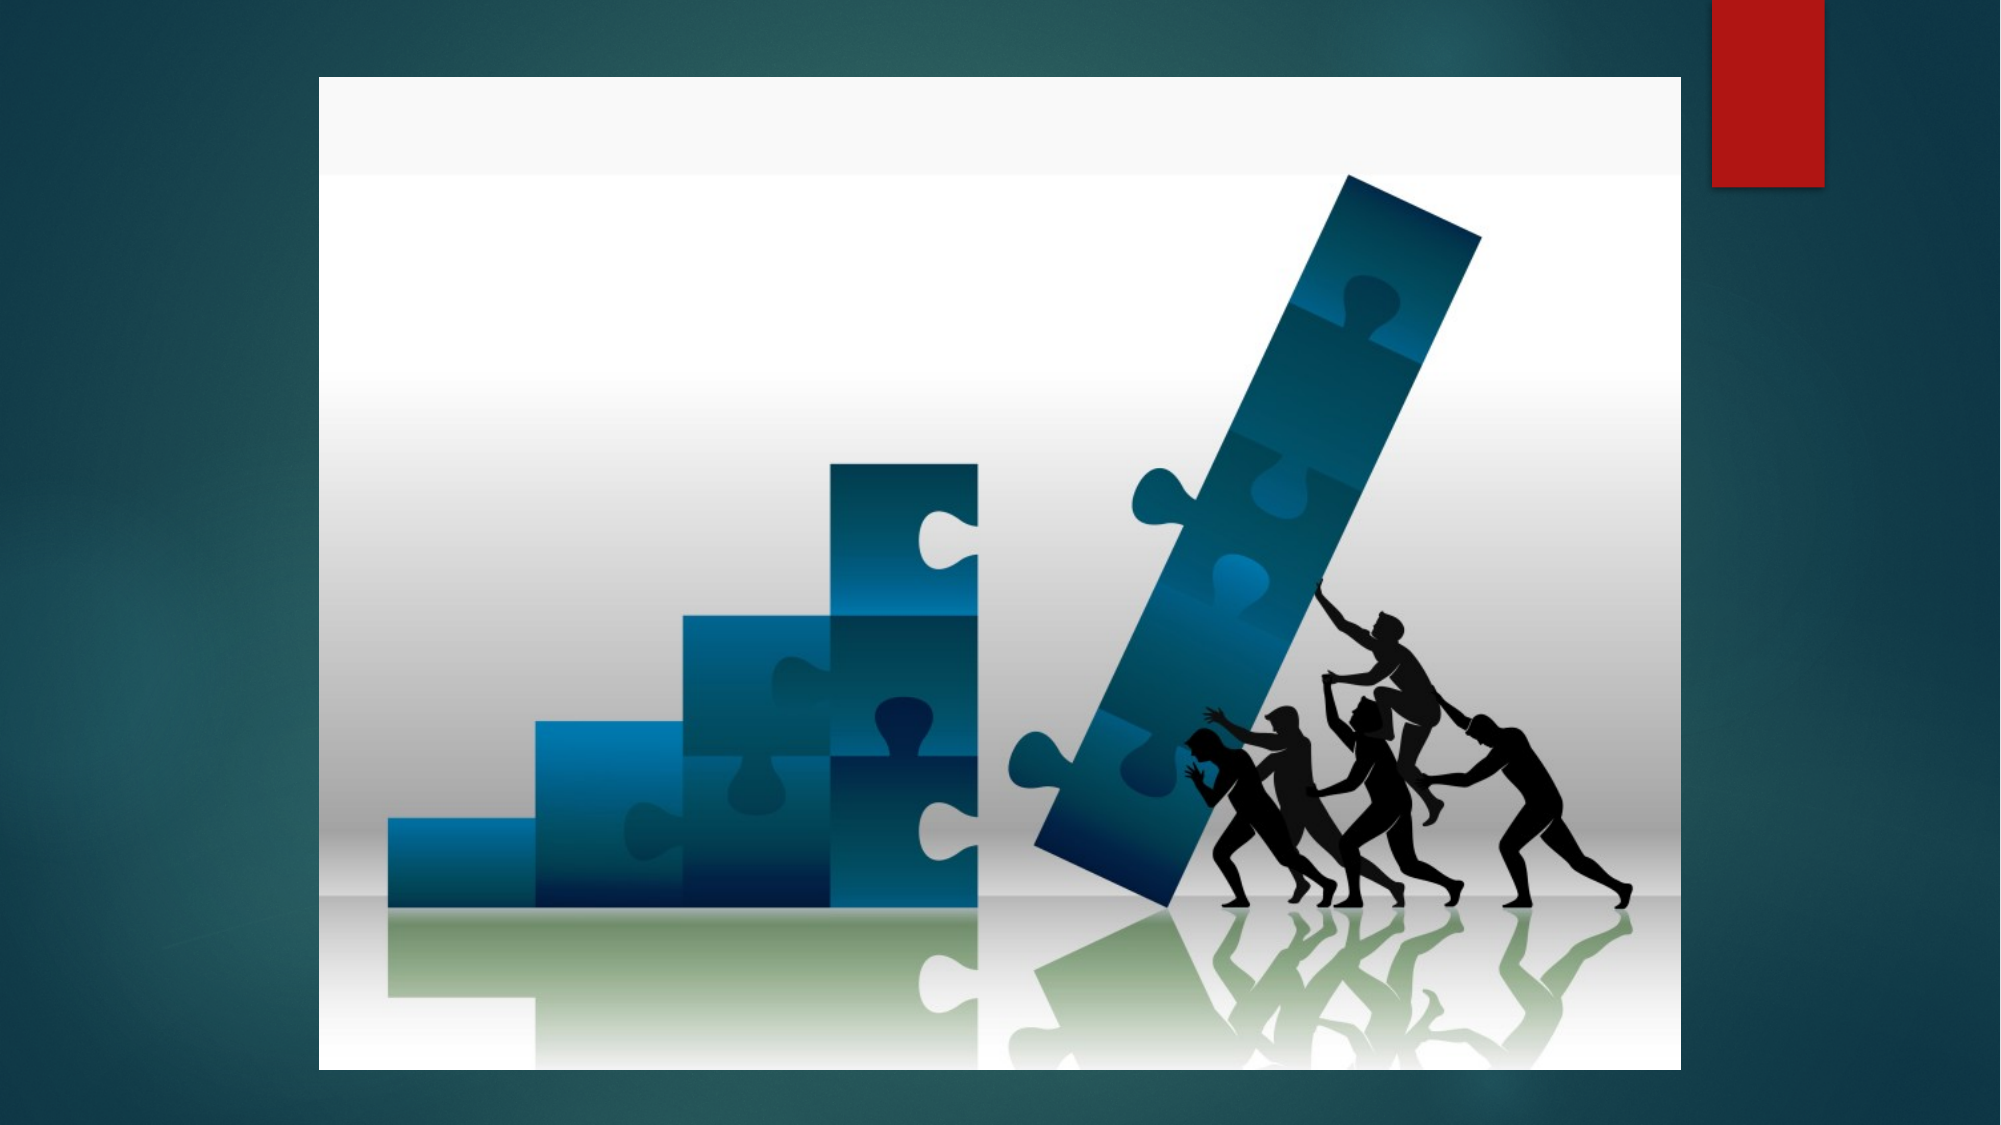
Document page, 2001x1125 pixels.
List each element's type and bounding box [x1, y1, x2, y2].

picture [0, 0, 1681, 1125]
